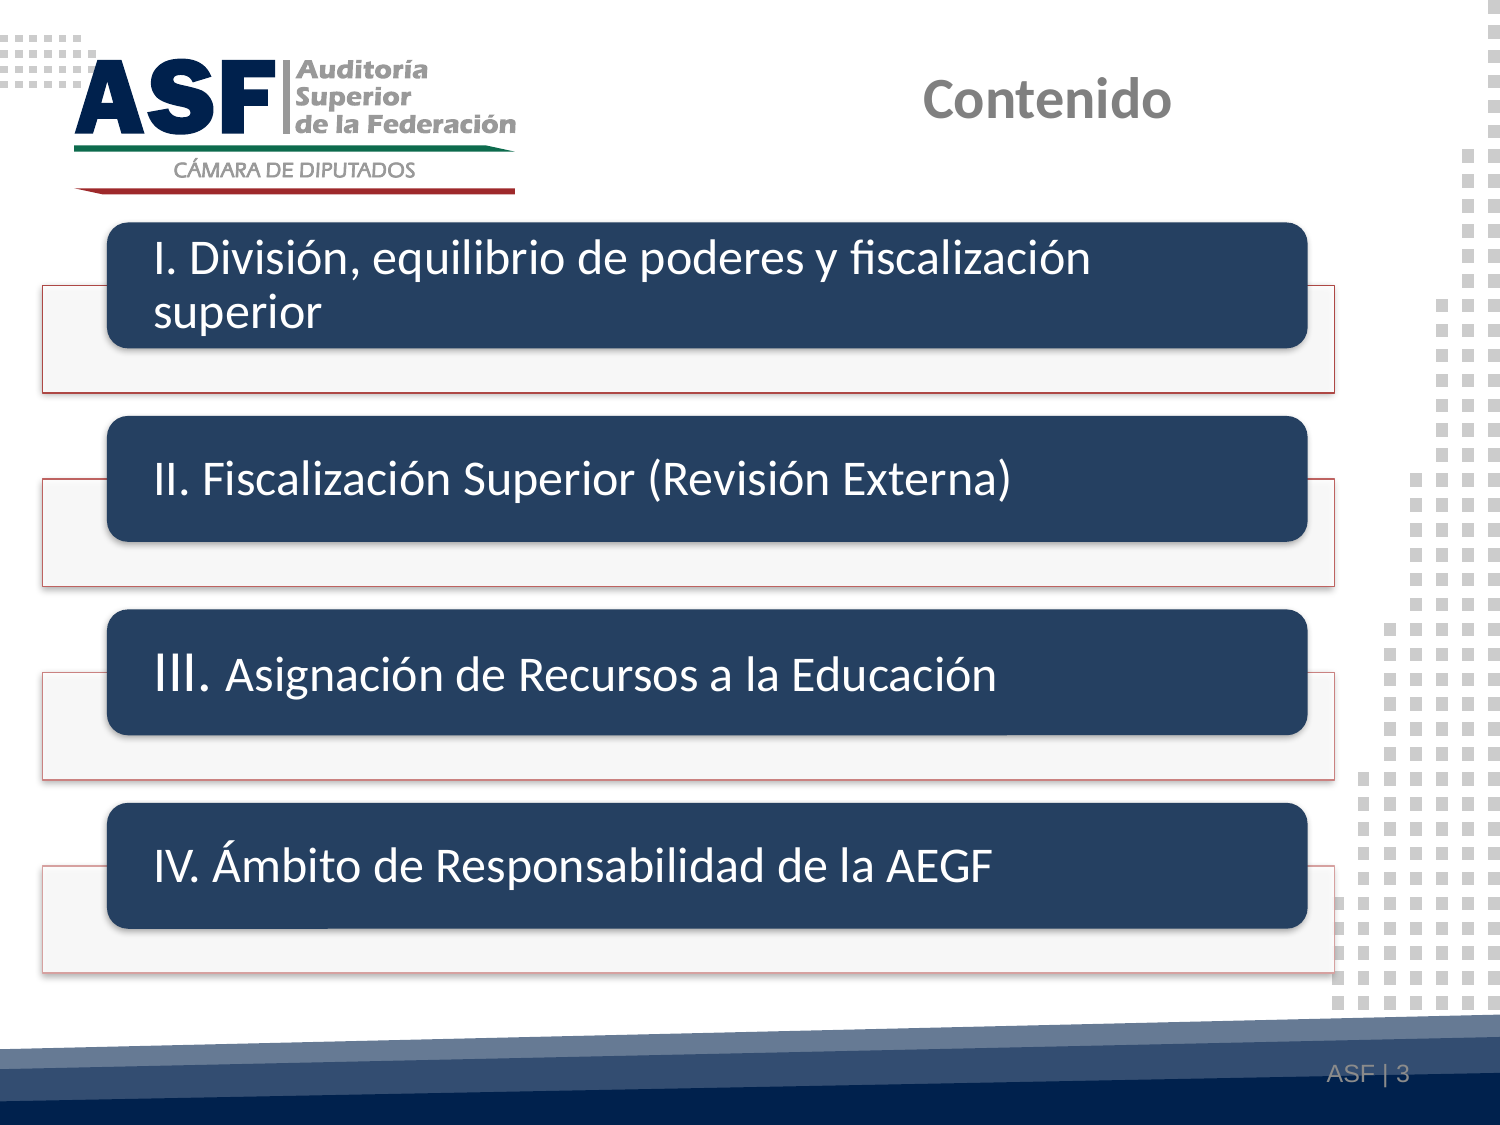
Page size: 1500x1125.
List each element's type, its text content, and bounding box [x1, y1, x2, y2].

text_box Contenido [907, 52, 1188, 138]
picture [73, 58, 516, 195]
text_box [42, 219, 1335, 977]
slide_number ASF | 3 [1074, 1042, 1425, 1103]
picture [1331, 0, 1500, 1011]
